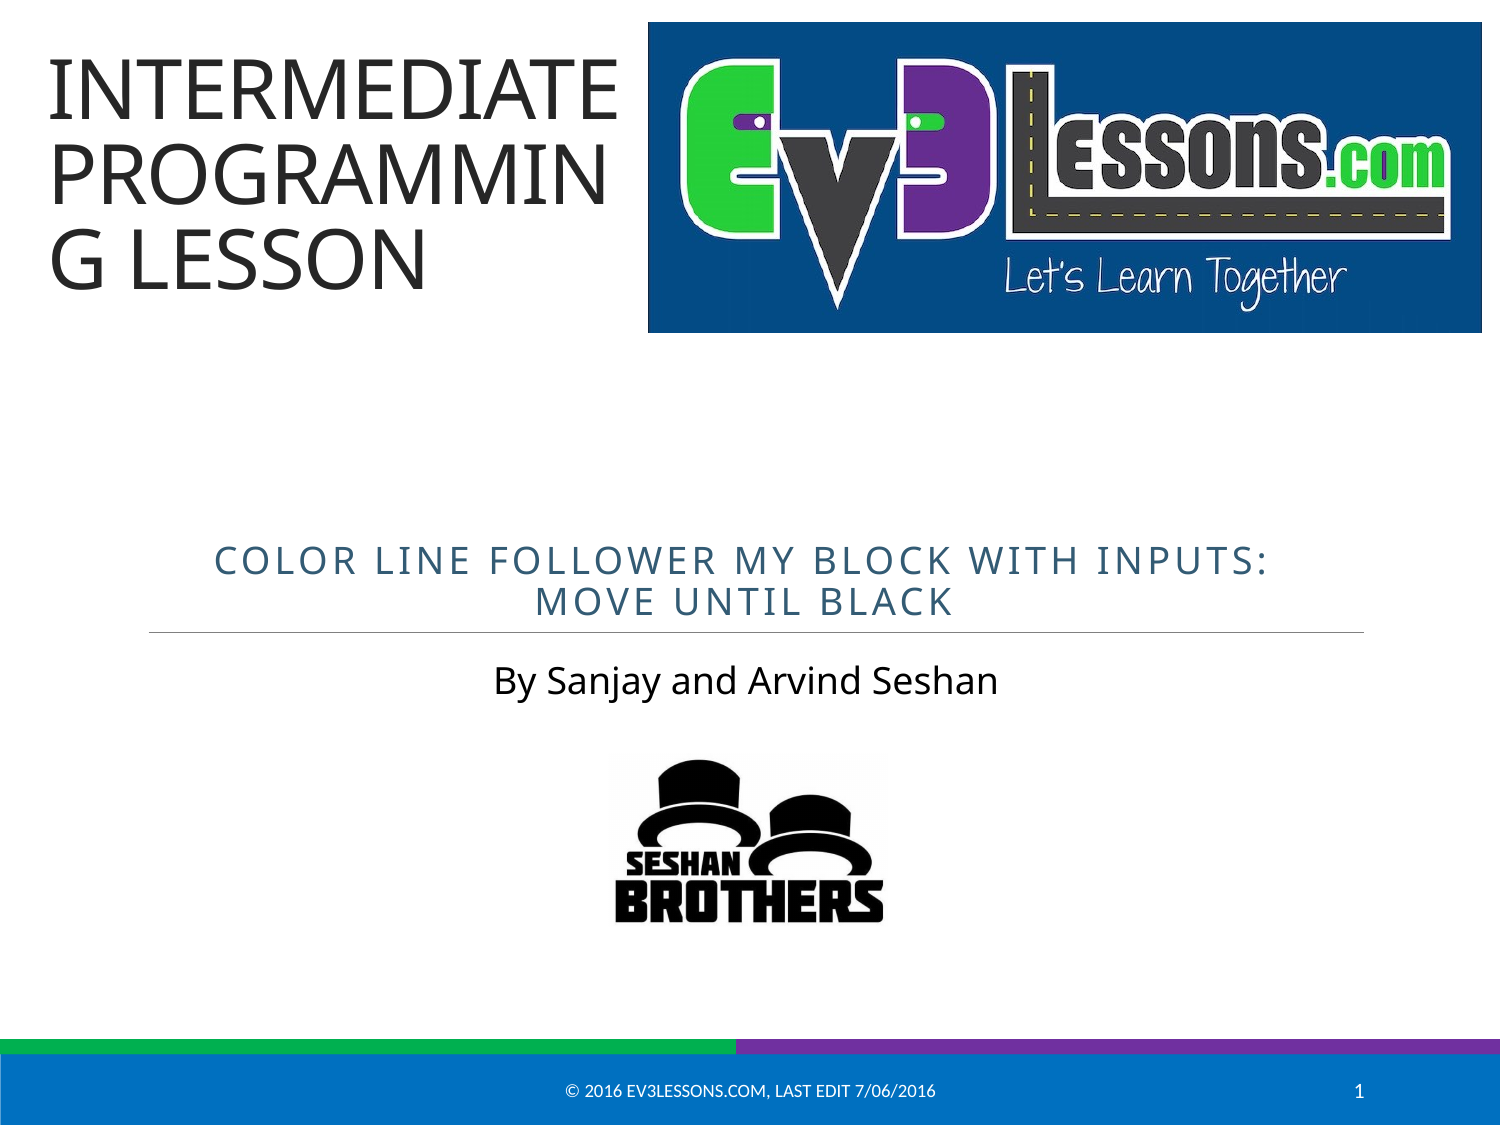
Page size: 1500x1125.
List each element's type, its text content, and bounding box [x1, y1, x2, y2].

picture [608, 752, 889, 928]
footer © 2016 EV3Lessons.com, Last edit 7/06/2016 [453, 1059, 1047, 1120]
title INTERMEDIATE PROGRAMMING LESSON [32, 25, 665, 333]
subtitle COLOR LINE FOLLOWER MY BLOCK WITH INPUTs: MOVE UNTIL BLACK [187, 534, 1299, 633]
picture [648, 22, 1482, 333]
slide_number 1 [1218, 1059, 1380, 1120]
